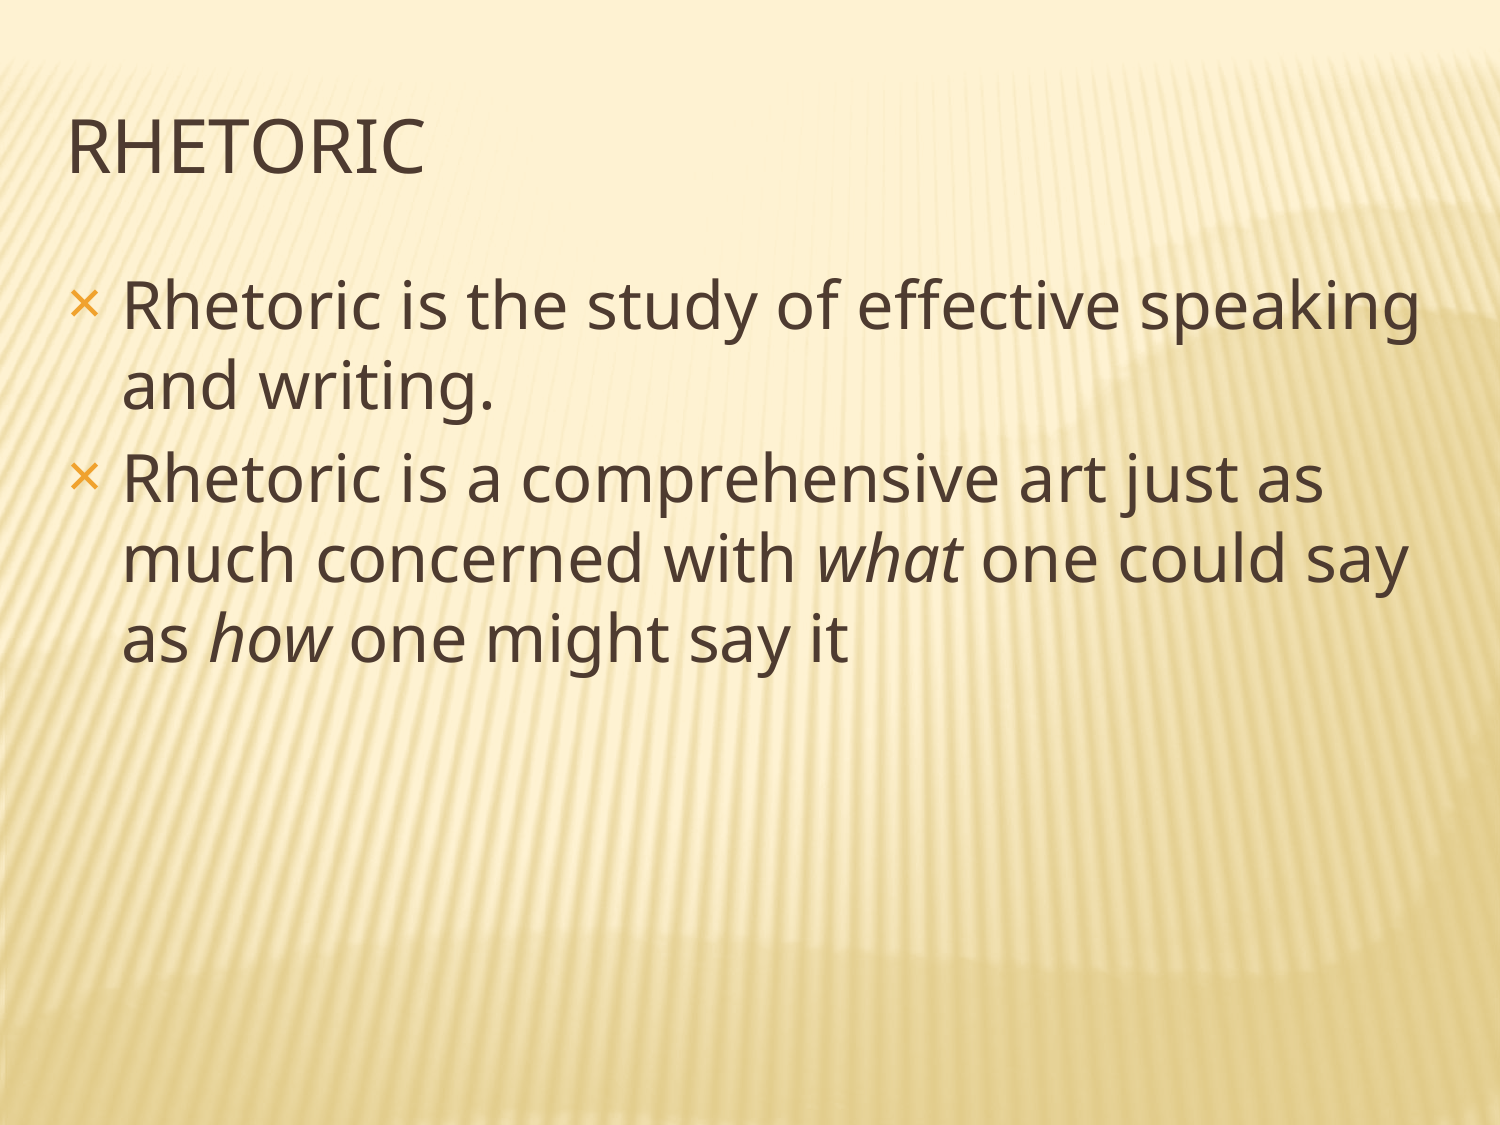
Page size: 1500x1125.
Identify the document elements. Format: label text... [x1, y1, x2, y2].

list Rhetoric is the study of effective speaking and writing. Rhetoric is a comprehensive art just as much concerned with what one could say as how one might say it [50, 254, 1475, 998]
picture [0, 0, 1500, 1125]
title RHETORIC [50, 75, 1475, 213]
